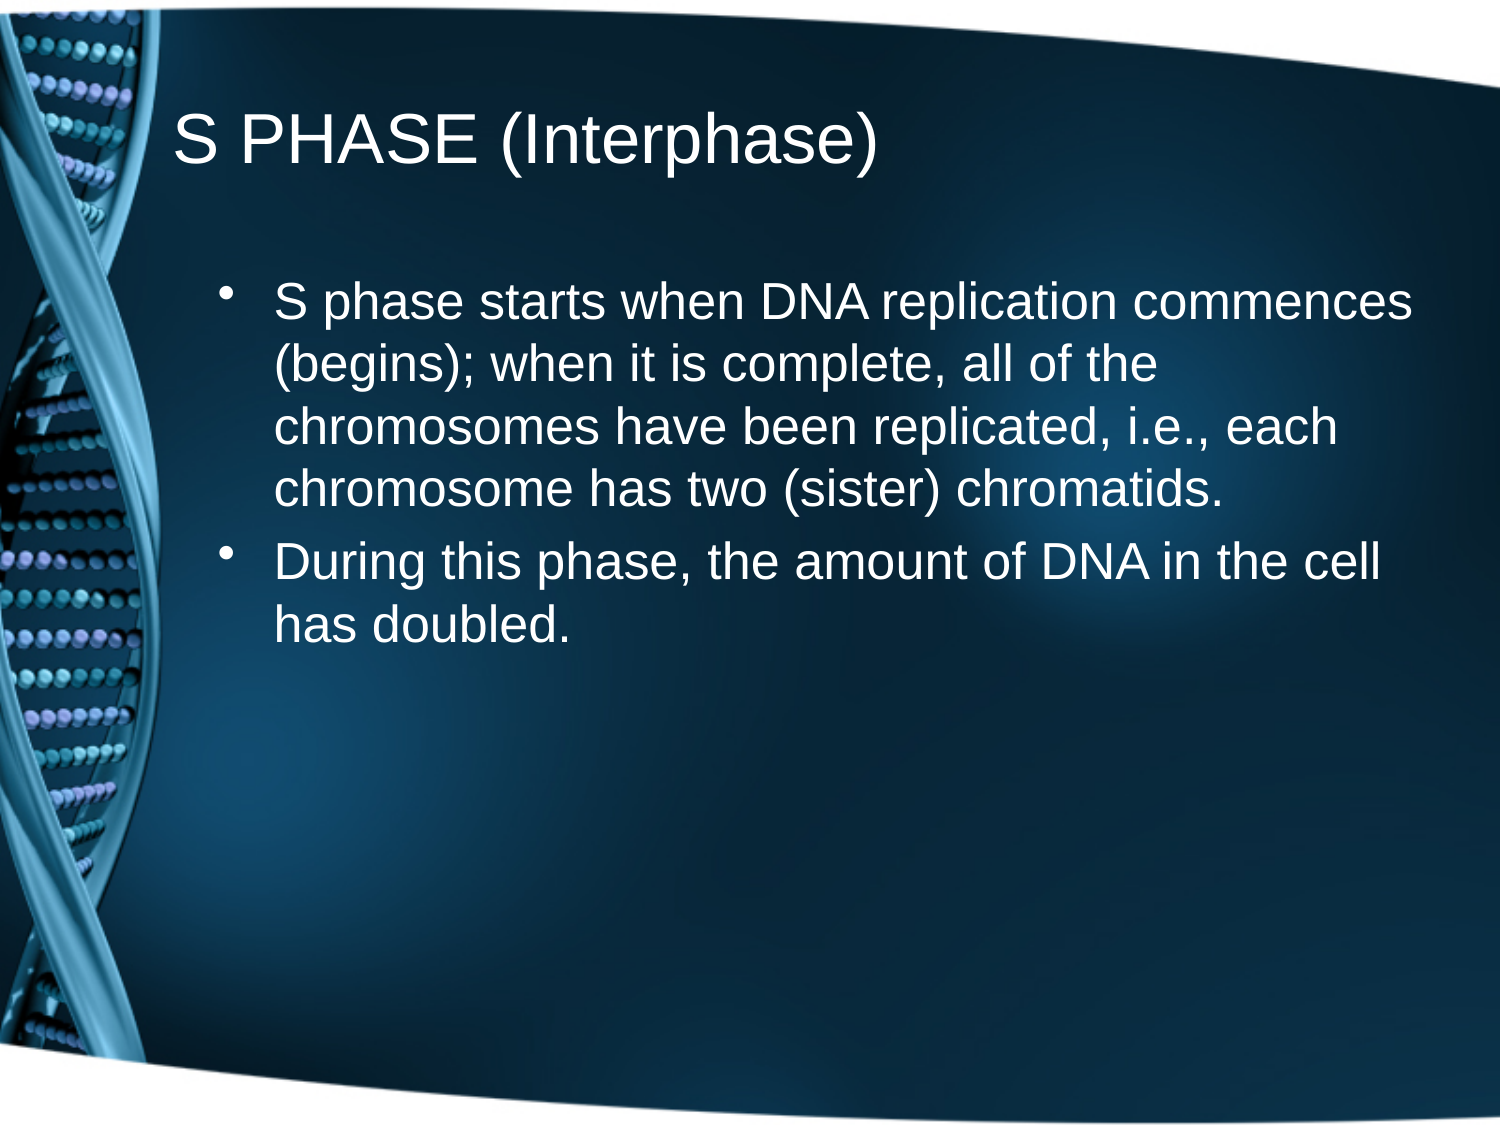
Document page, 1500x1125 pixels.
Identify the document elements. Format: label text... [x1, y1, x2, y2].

picture [0, 0, 1500, 1125]
title S PHASE (Interphase) [157, 22, 1442, 249]
list S phase starts when DNA replication commences (begins); when it is complete, all of the chromosomes have been replicated, i.e., each chromosome has two (sister) chromatids. During this phase, the amount of DNA in the cell has doubled. [202, 259, 1442, 1074]
